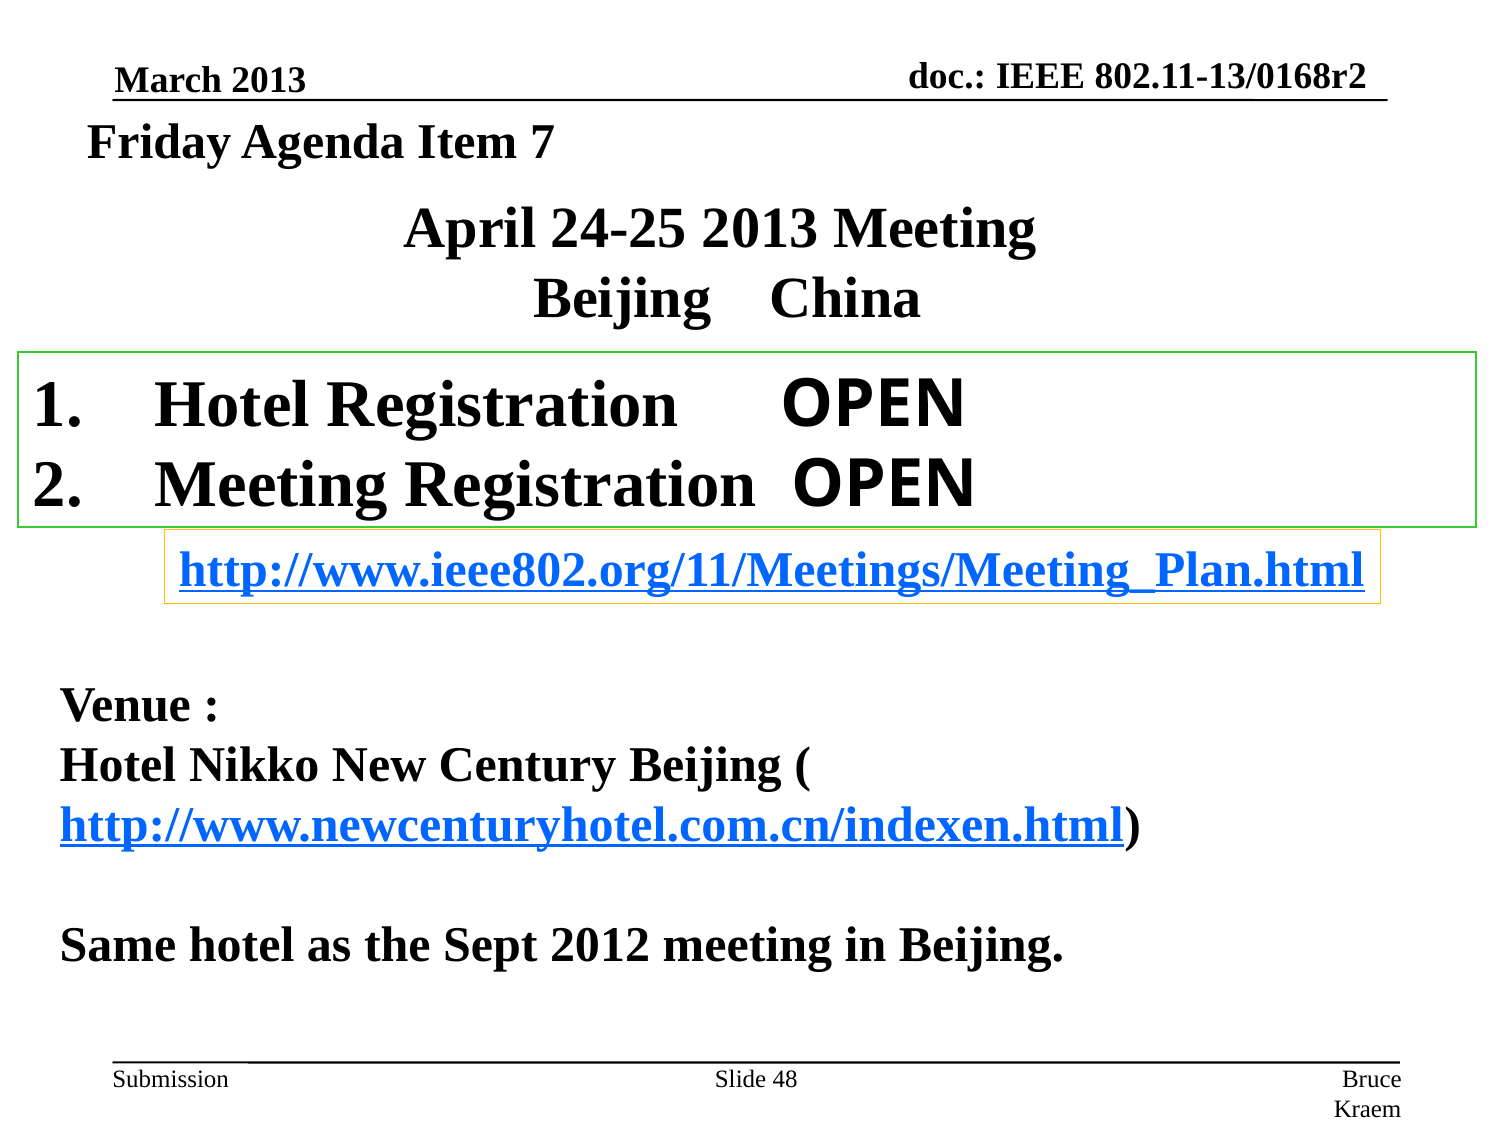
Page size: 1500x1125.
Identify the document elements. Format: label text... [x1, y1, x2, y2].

text_box http://www.ieee802.org/11/Meetings/Meeting_Plan.html [164, 529, 1381, 604]
text_box Friday Agenda Item 7 [71, 101, 570, 176]
text_box Venue : Hotel Nikko New Century Beijing (http://www.newcenturyhotel.com.cn/indexen.html) Same hotel as the Sept 2012 meeting in Beijing. [44, 663, 1450, 1039]
footer Bruce Kraemer, Marvell [1325, 1062, 1402, 1093]
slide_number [114, 54, 366, 100]
slide_number Slide 48 [714, 1062, 798, 1093]
title April 24-25 2013 Meeting Beijing China [68, 177, 1388, 341]
text_box Hotel Registration OPEN Meeting Registration OPEN [17, 352, 1477, 527]
